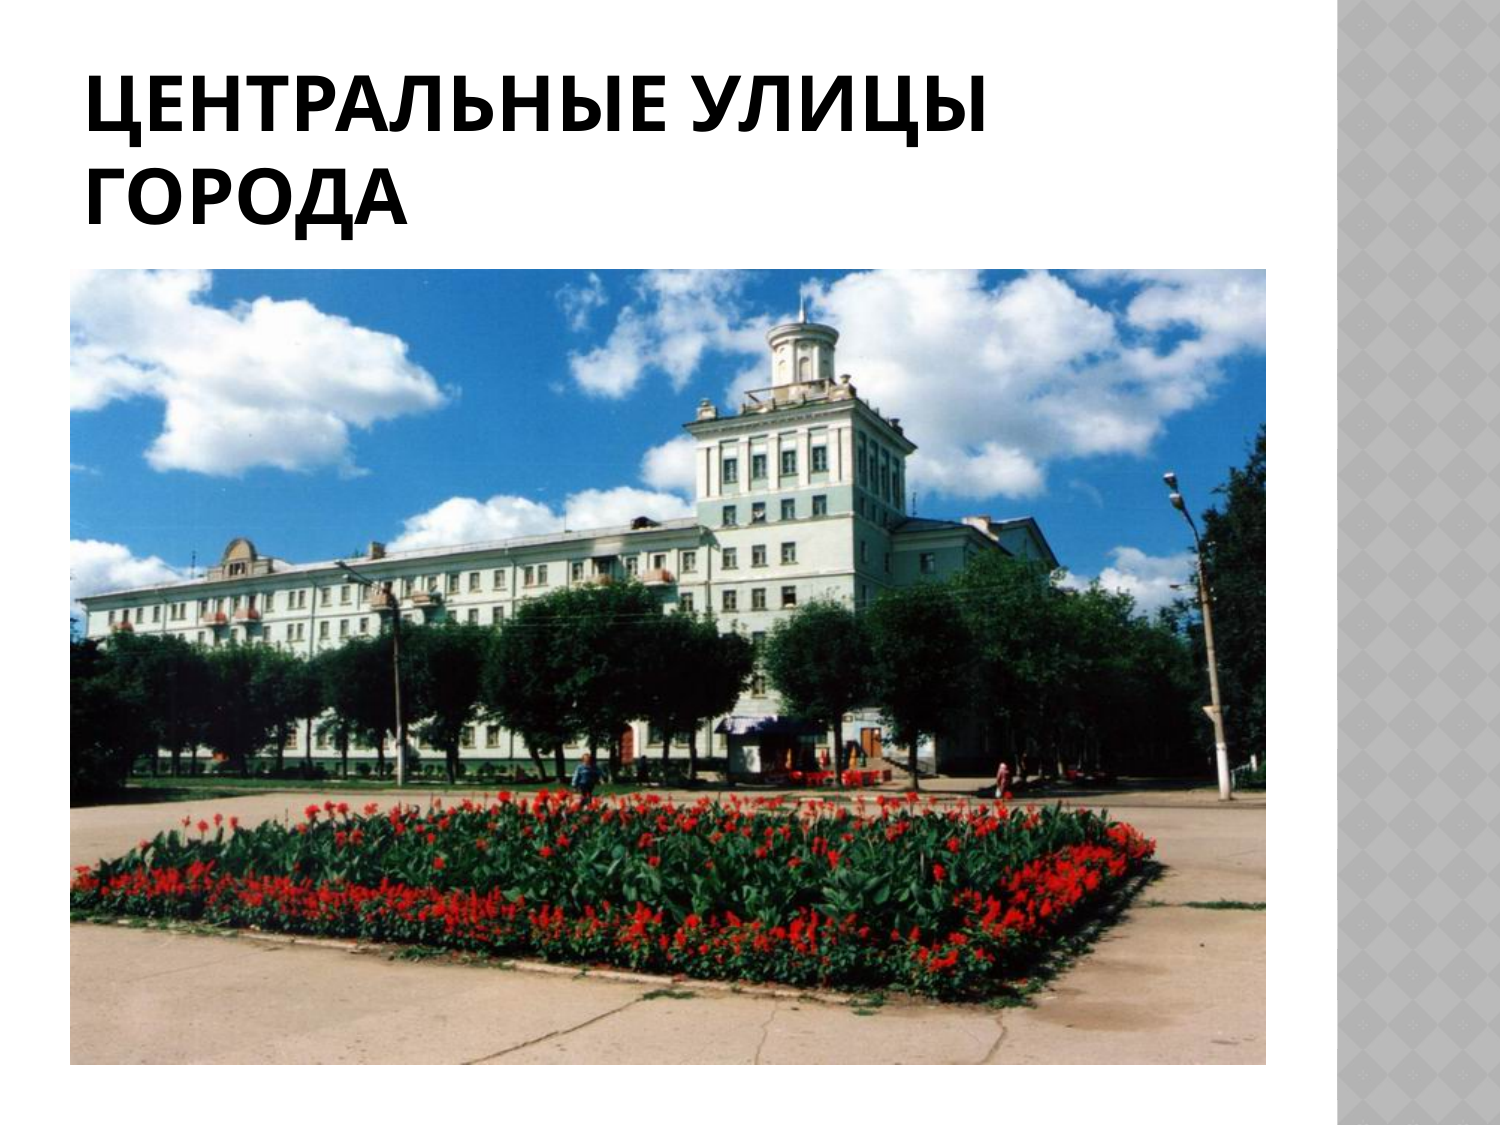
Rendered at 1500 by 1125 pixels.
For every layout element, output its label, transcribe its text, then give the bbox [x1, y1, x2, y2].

title Центральные улицы города [75, 52, 1263, 240]
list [69, 269, 1267, 1065]
